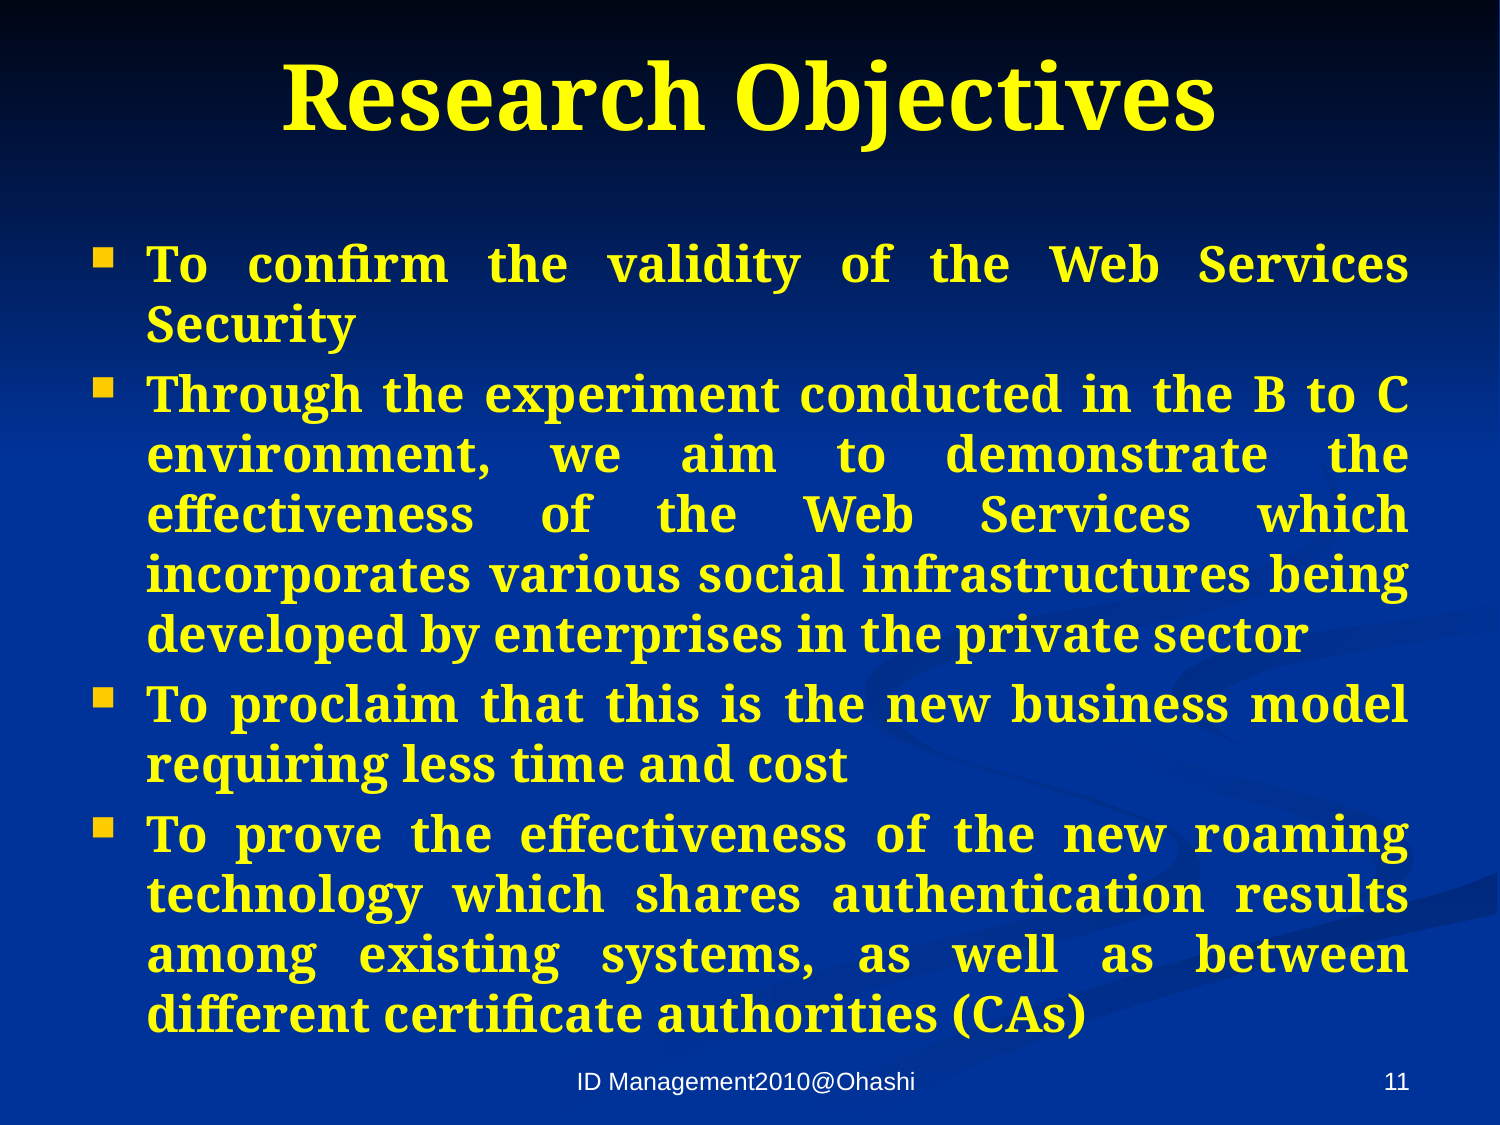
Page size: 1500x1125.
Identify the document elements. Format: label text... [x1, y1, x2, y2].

footer ID Management2010@Ohashi [512, 1024, 988, 1104]
list To confirm the validity of the Web Services Security Through the experiment conducted in the B to C environment, we aim to demonstrate the effectiveness of the Web Services which incorporates various social infrastructures being developed by enterprises in the private sector To proclaim that this is the new business model requiring less time and cost To prove the effectiveness of the new roaming technology which shares authentication results among existing systems, as well as between different certificate authorities (CAs) [74, 224, 1426, 968]
slide_number 10 [1074, 1024, 1426, 1104]
title Research Objectives [74, 0, 1426, 188]
